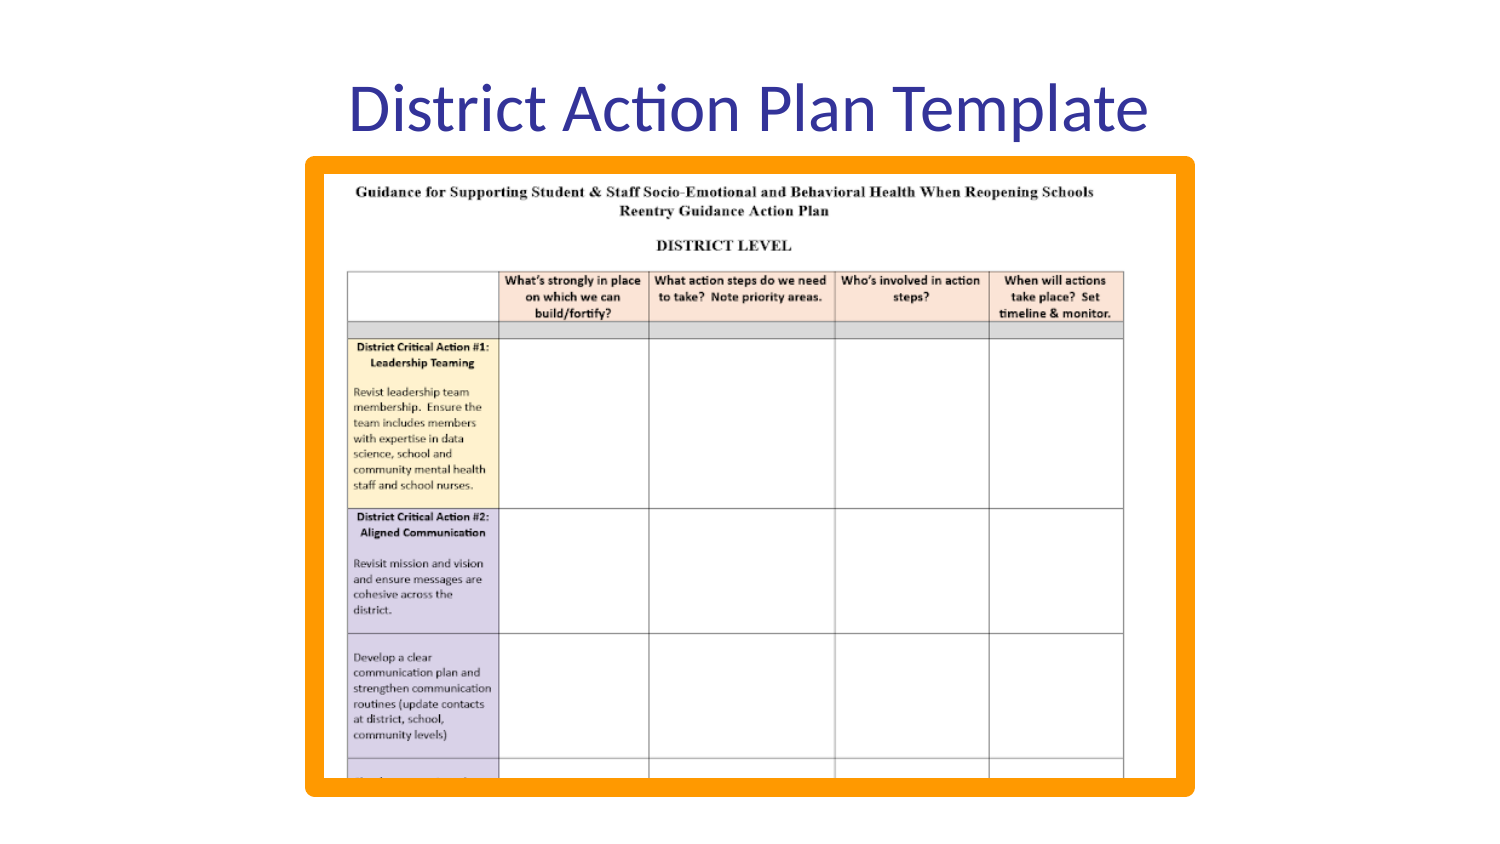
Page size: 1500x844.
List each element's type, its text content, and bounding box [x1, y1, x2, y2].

title District Action Plan Template [75, 33, 1425, 175]
picture [323, 174, 1176, 779]
